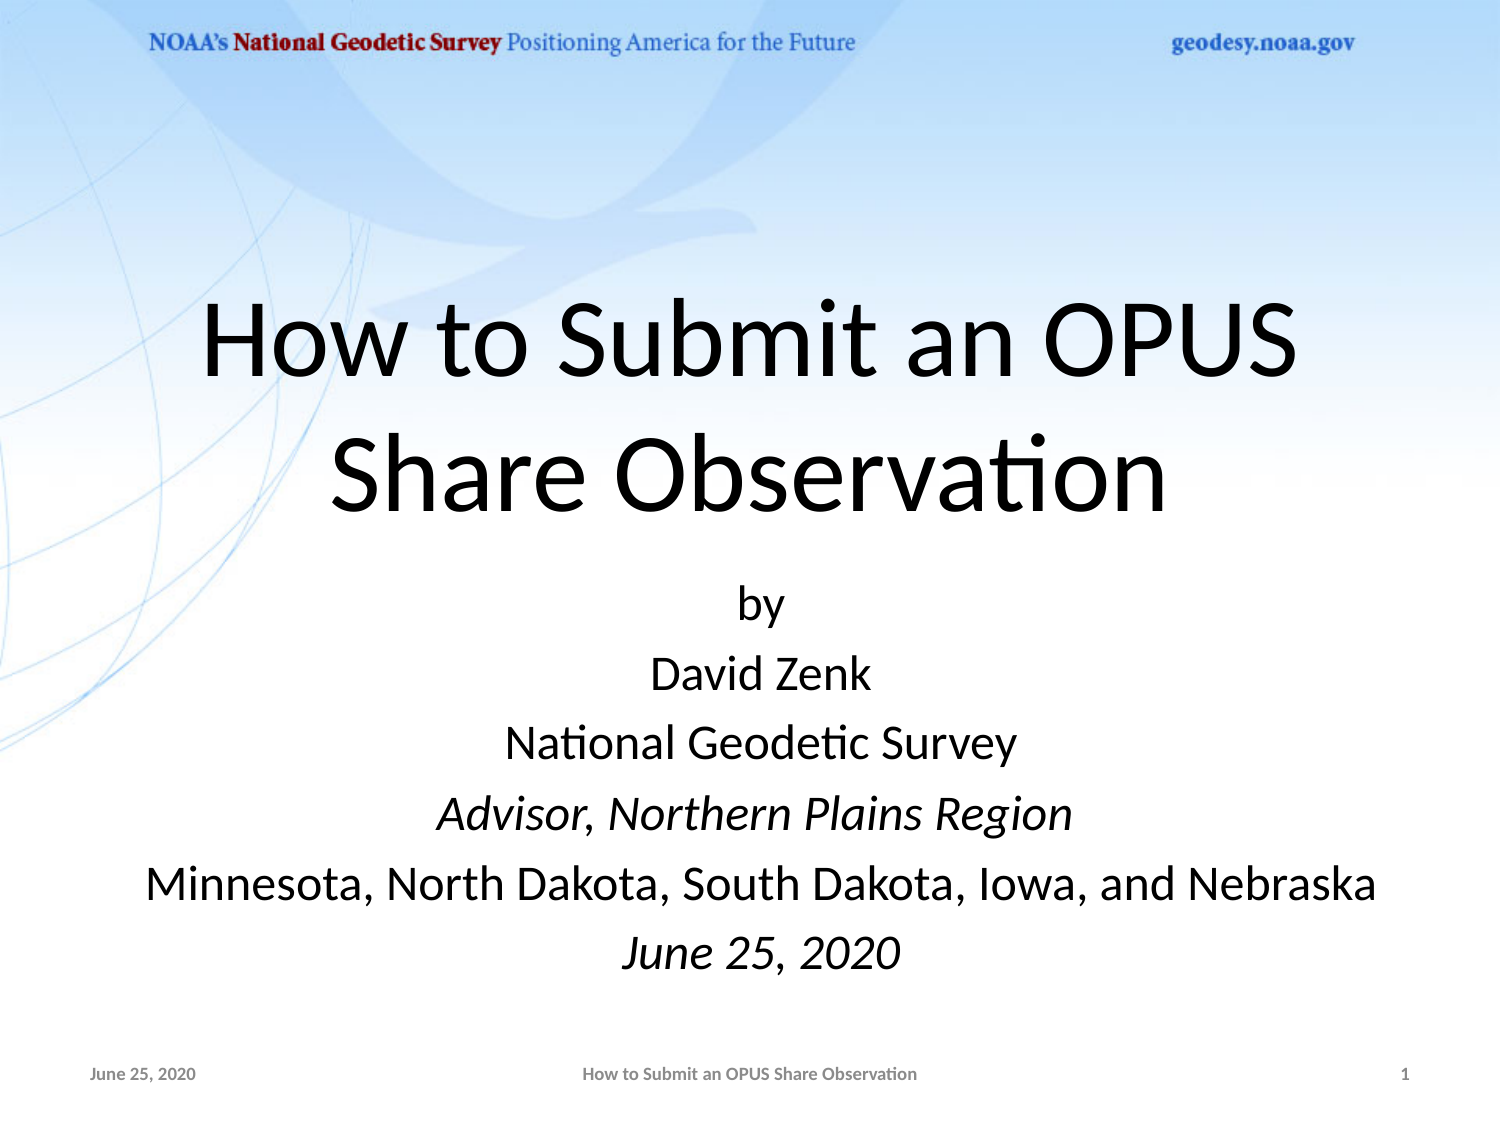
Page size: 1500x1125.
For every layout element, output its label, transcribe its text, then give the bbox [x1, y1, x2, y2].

picture [0, 0, 1500, 1125]
footer How to Submit an OPUS Share Observation [512, 1042, 988, 1103]
subtitle by David Zenk National Geodetic Survey Advisor, Northern Plains Region Minnesota, North Dakota, South Dakota, Iowa, and Nebraska June 25, 2020 [112, 562, 1410, 1043]
title How to Submit an OPUS Share Observation [112, 336, 1388, 462]
slide_number 1 [1074, 1042, 1425, 1103]
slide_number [75, 1042, 425, 1103]
